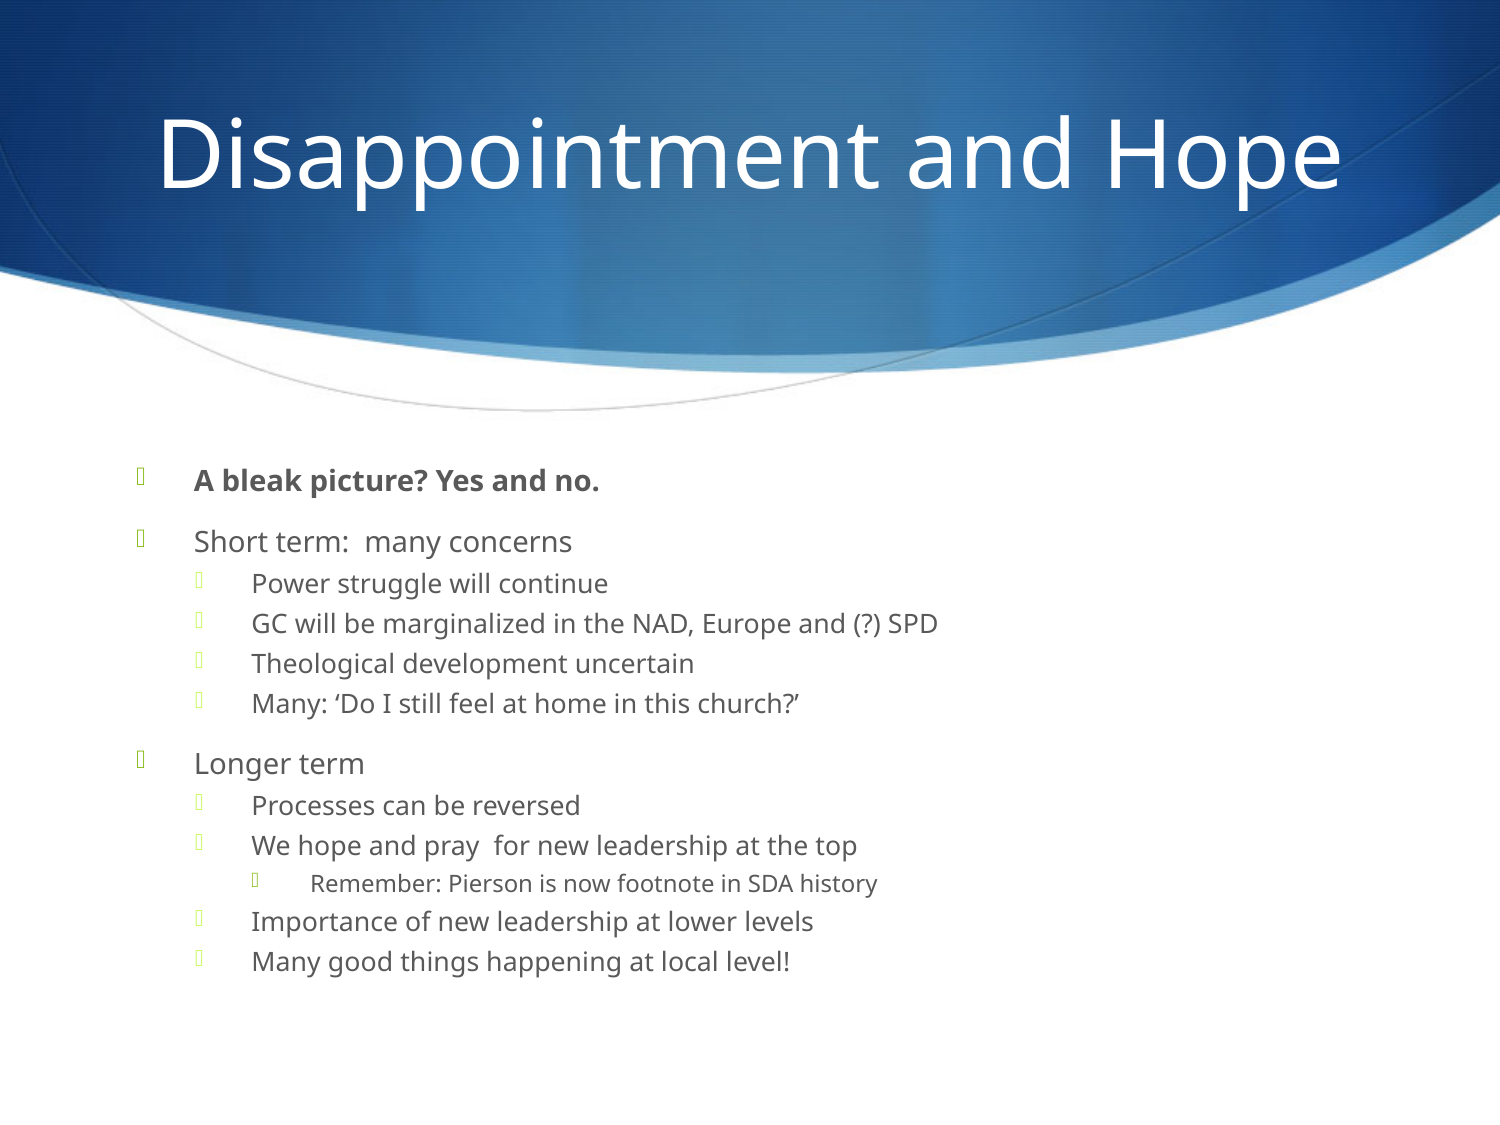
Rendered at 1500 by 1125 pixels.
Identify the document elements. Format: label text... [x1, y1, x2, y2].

title Disappointment and Hope [75, 56, 1425, 245]
picture [0, 0, 1500, 1125]
list A bleak picture? Yes and no. Short term: many concerns Power struggle will continue GC will be marginalized in the NAD, Europe and (?) SPD Theological development uncertain Many: ‘Do I still feel at home in this church?’ Longer term Processes can be reversed We hope and pray for new leadership at the top Remember: Pierson is now footnote in SDA history Importance of new leadership at lower levels Many good things happening at local level! [121, 454, 1379, 991]
